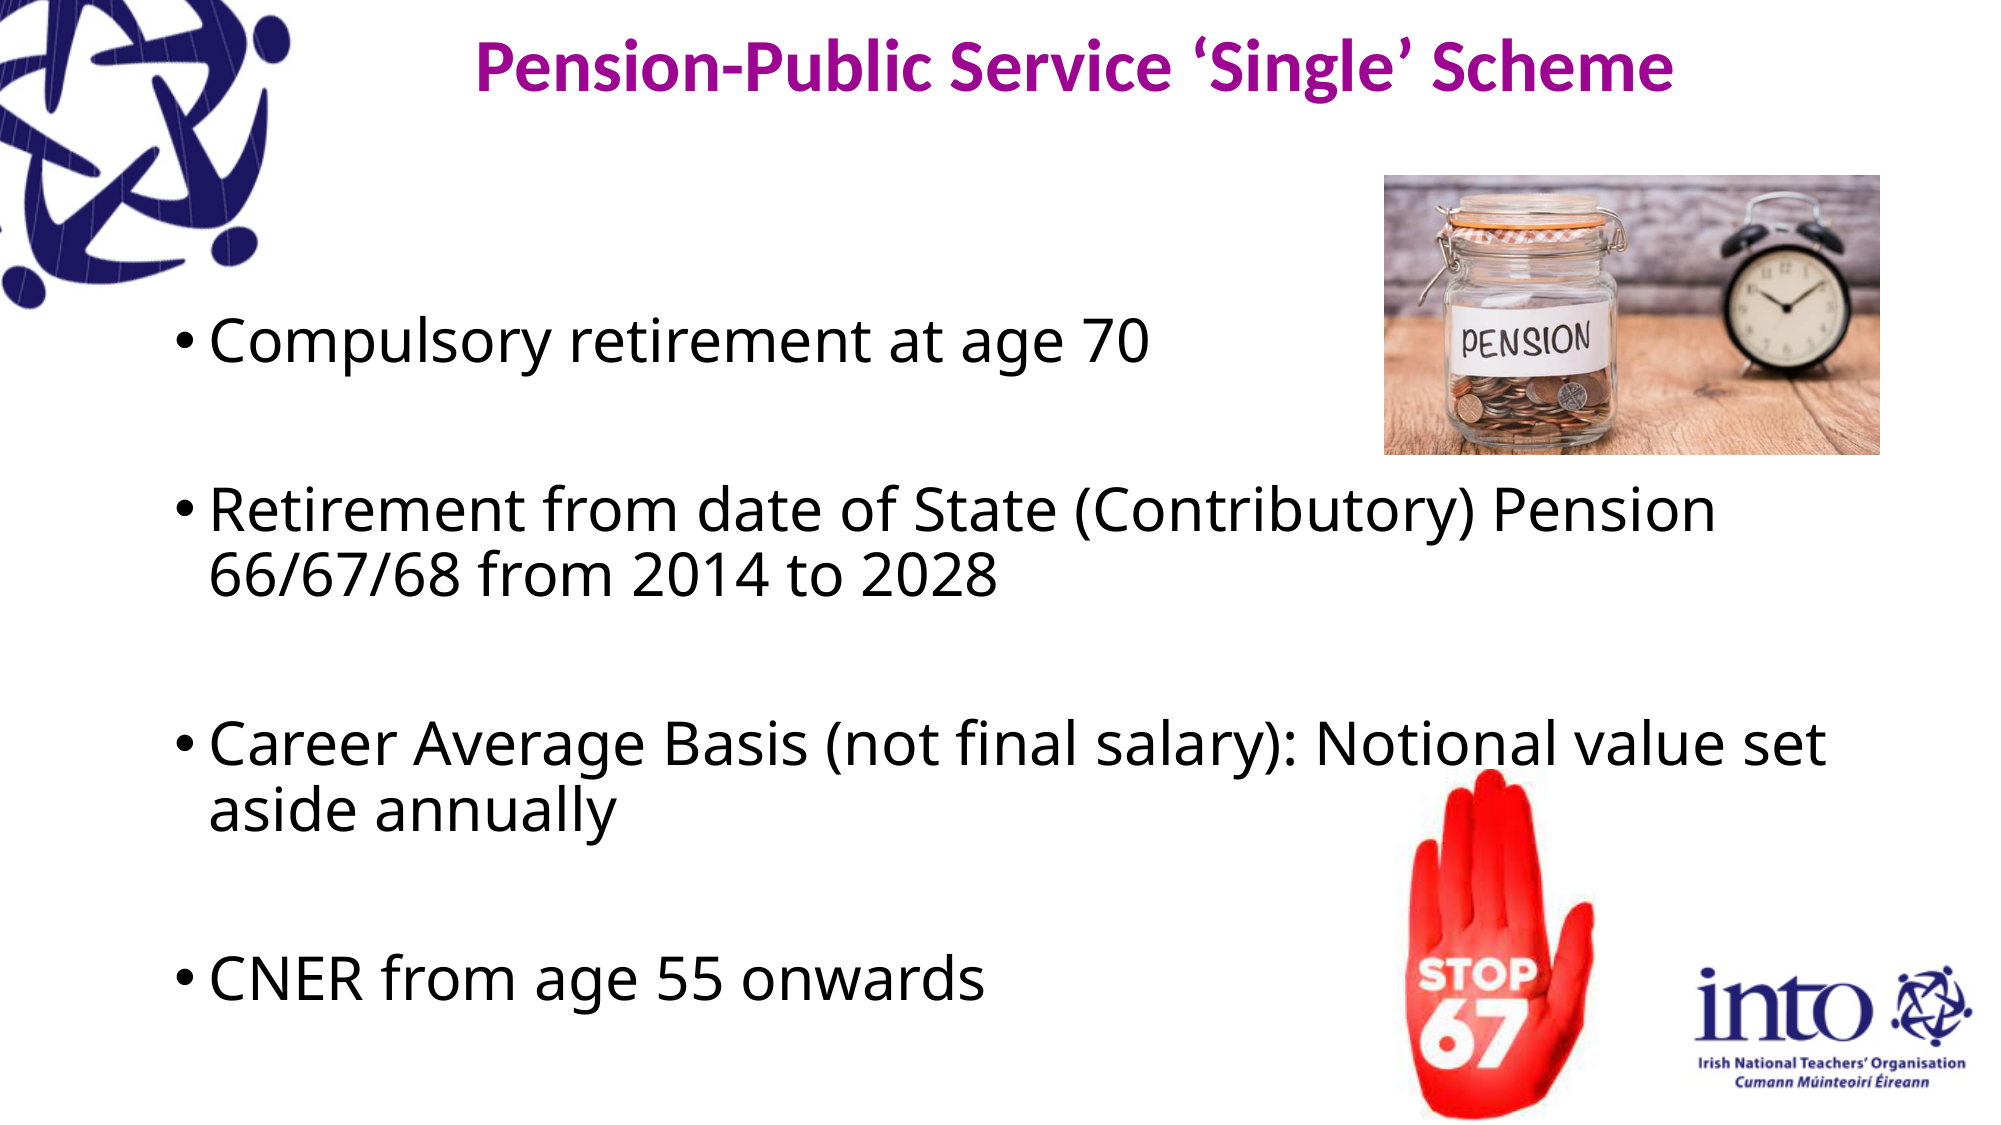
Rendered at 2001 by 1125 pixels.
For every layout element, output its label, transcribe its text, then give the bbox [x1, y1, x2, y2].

list Compulsory retirement at age 70 Retirement from date of State (Contributory) Pension 66/67/68 from 2014 to 2028 Career Average Basis (not final salary): Notional value set aside annually CNER from age 55 onwards [159, 302, 1857, 1024]
title Pension-Public Service ‘Single’ Scheme [322, 19, 1831, 185]
picture [0, 0, 2001, 1125]
